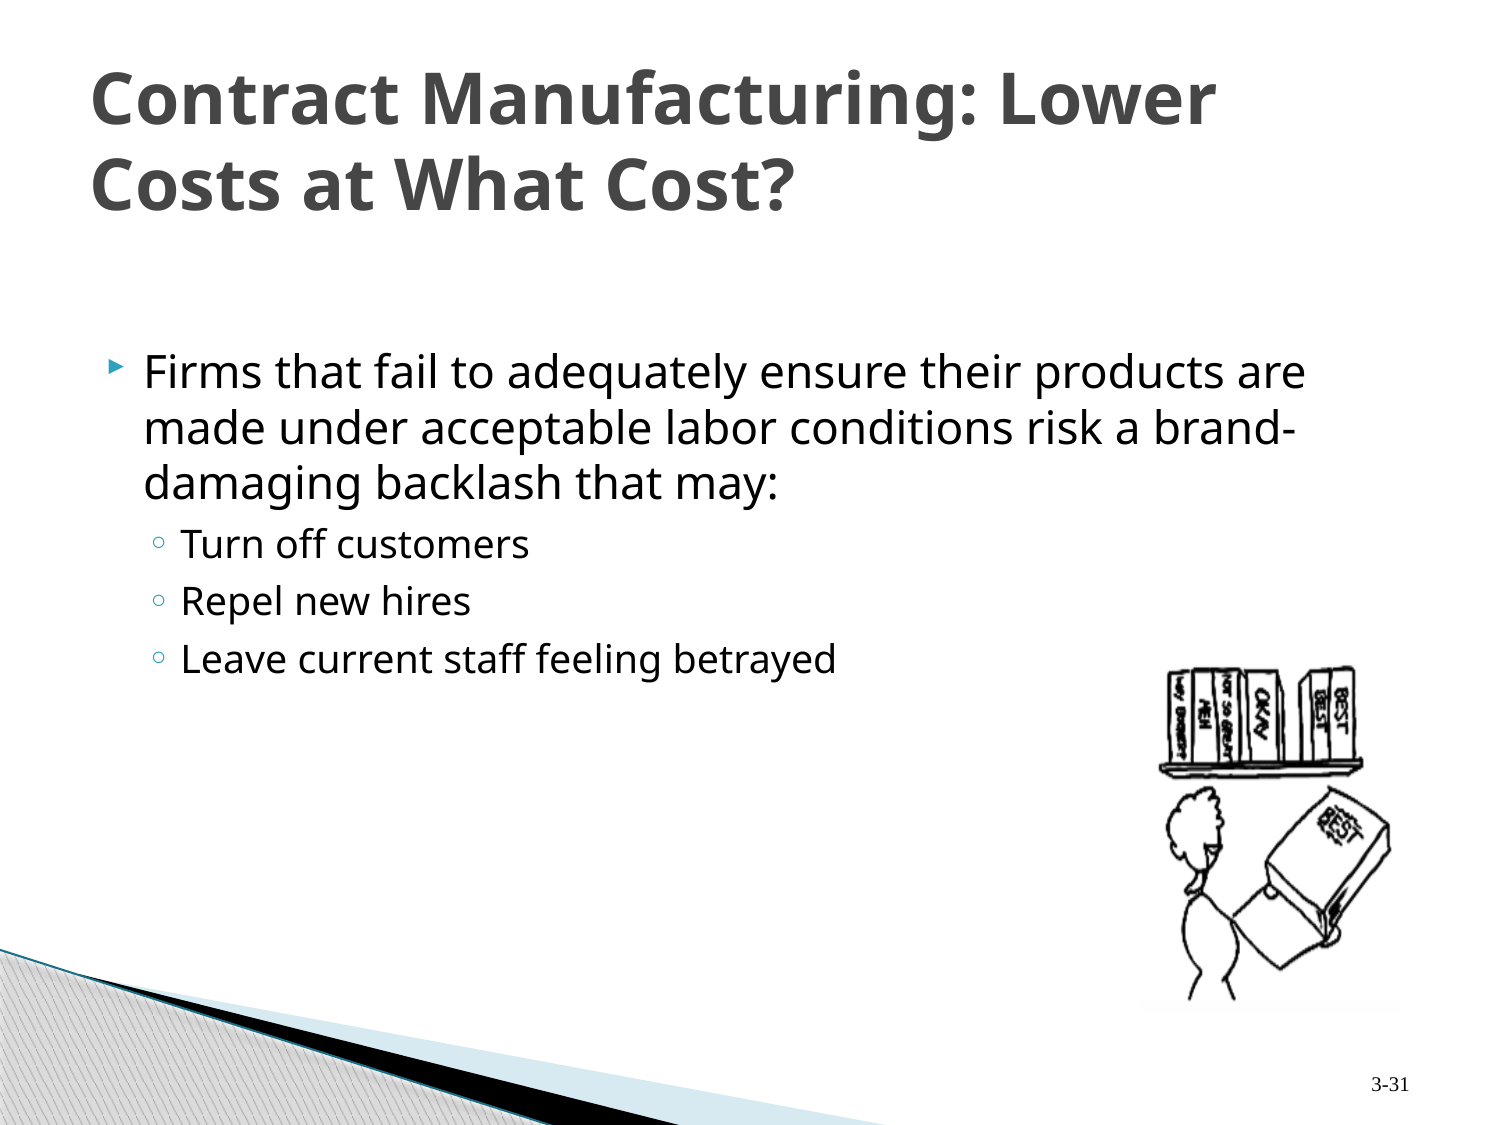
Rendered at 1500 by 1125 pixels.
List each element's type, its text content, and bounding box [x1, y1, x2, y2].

title Contract Manufacturing: Lower Costs at What Cost? [75, 45, 1425, 233]
list Firms that fail to adequately ensure their products are made under acceptable labor conditions risk a brand-damaging backlash that may: Turn off customers Repel new hires Leave current staff feeling betrayed [74, 335, 1426, 690]
picture [1130, 640, 1426, 1028]
slide_number 3-31 [1329, 1042, 1425, 1103]
